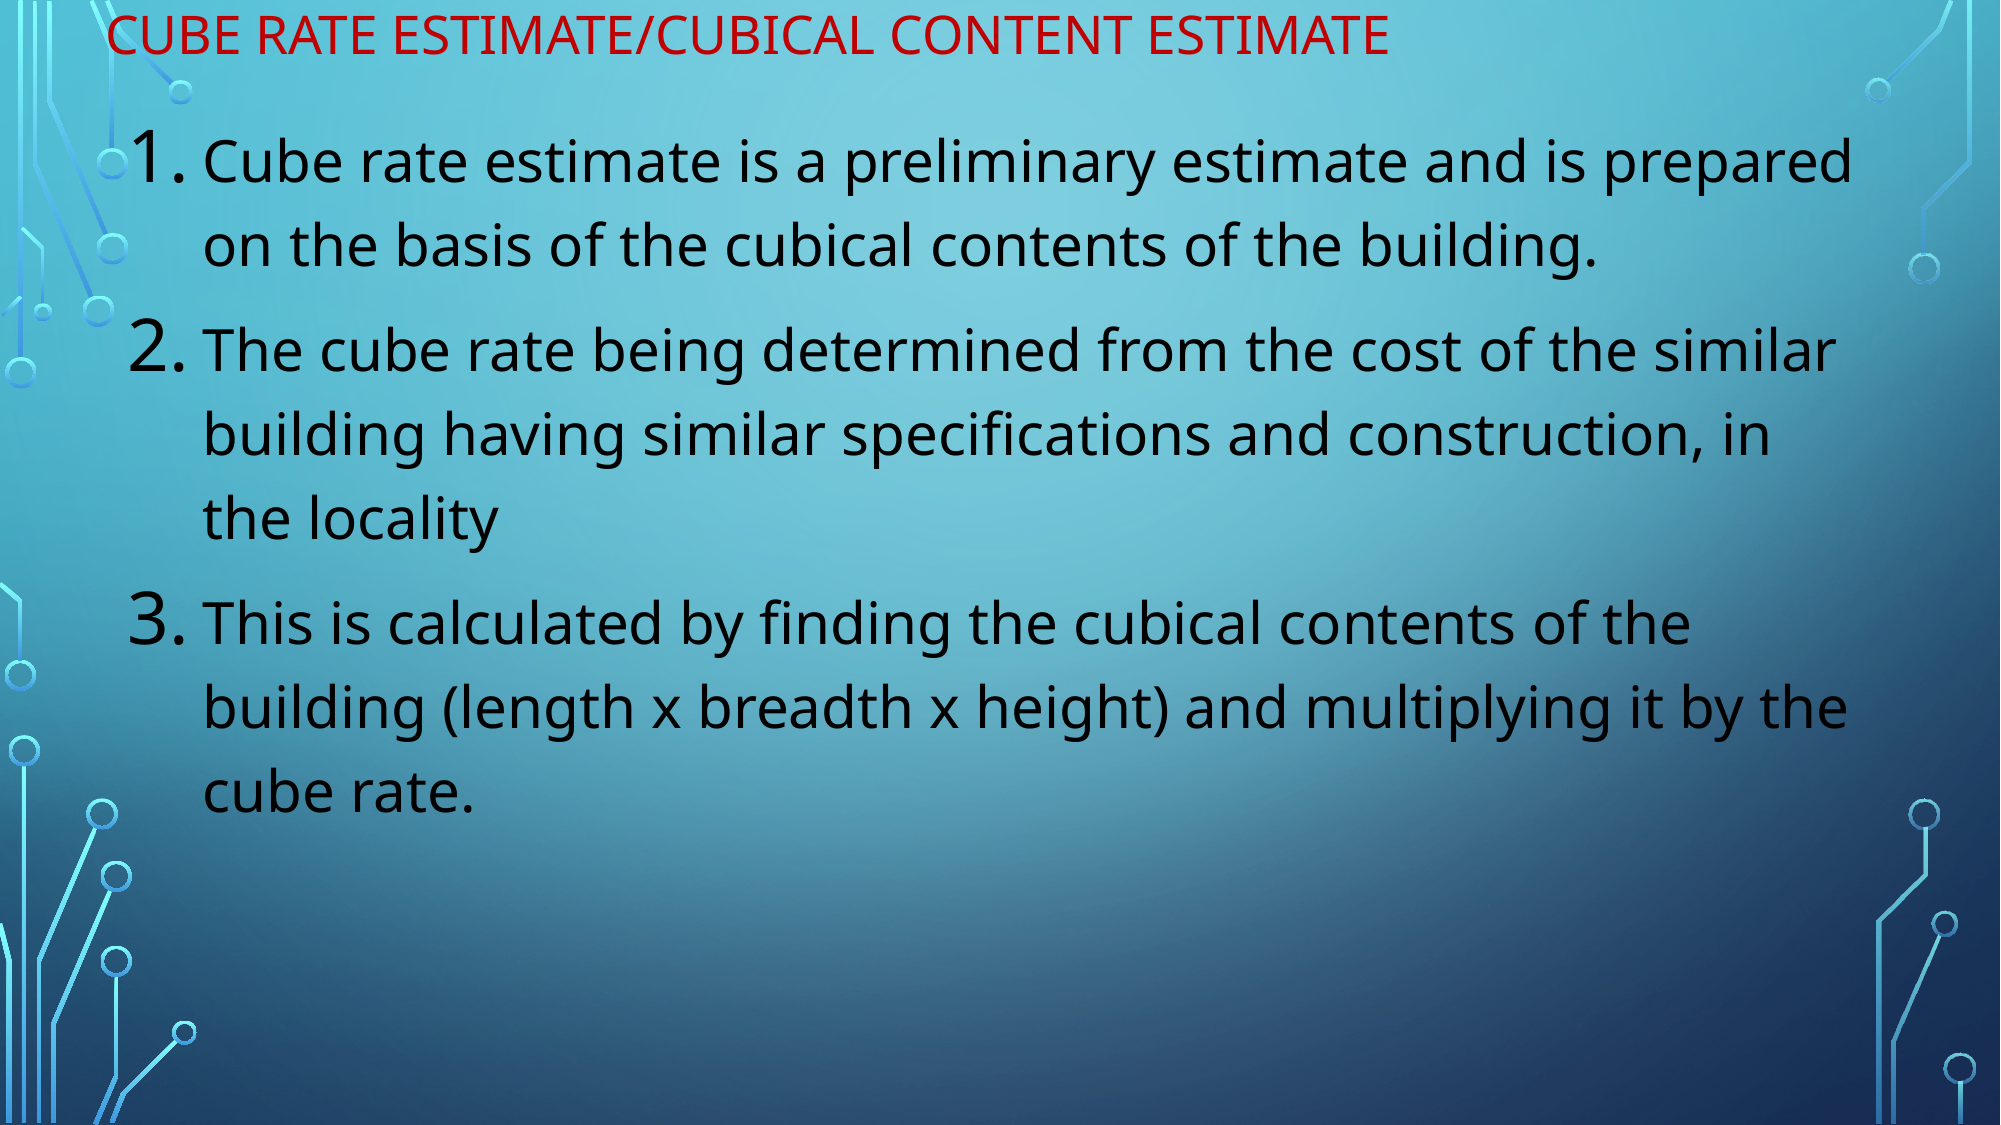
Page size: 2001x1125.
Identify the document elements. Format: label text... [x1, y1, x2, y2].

title Cube Rate Estimate/Cubical Content Estimate [90, 0, 1910, 161]
list Cube rate estimate is a preliminary estimate and is prepared on the basis of the cubical contents of the building. The cube rate being determined from the cost of the similar building having similar specifications and construction, in the locality This is calculated by finding the cubical contents of the building (length x breadth x height) and multiplying it by the cube rate. [112, 102, 1874, 1089]
